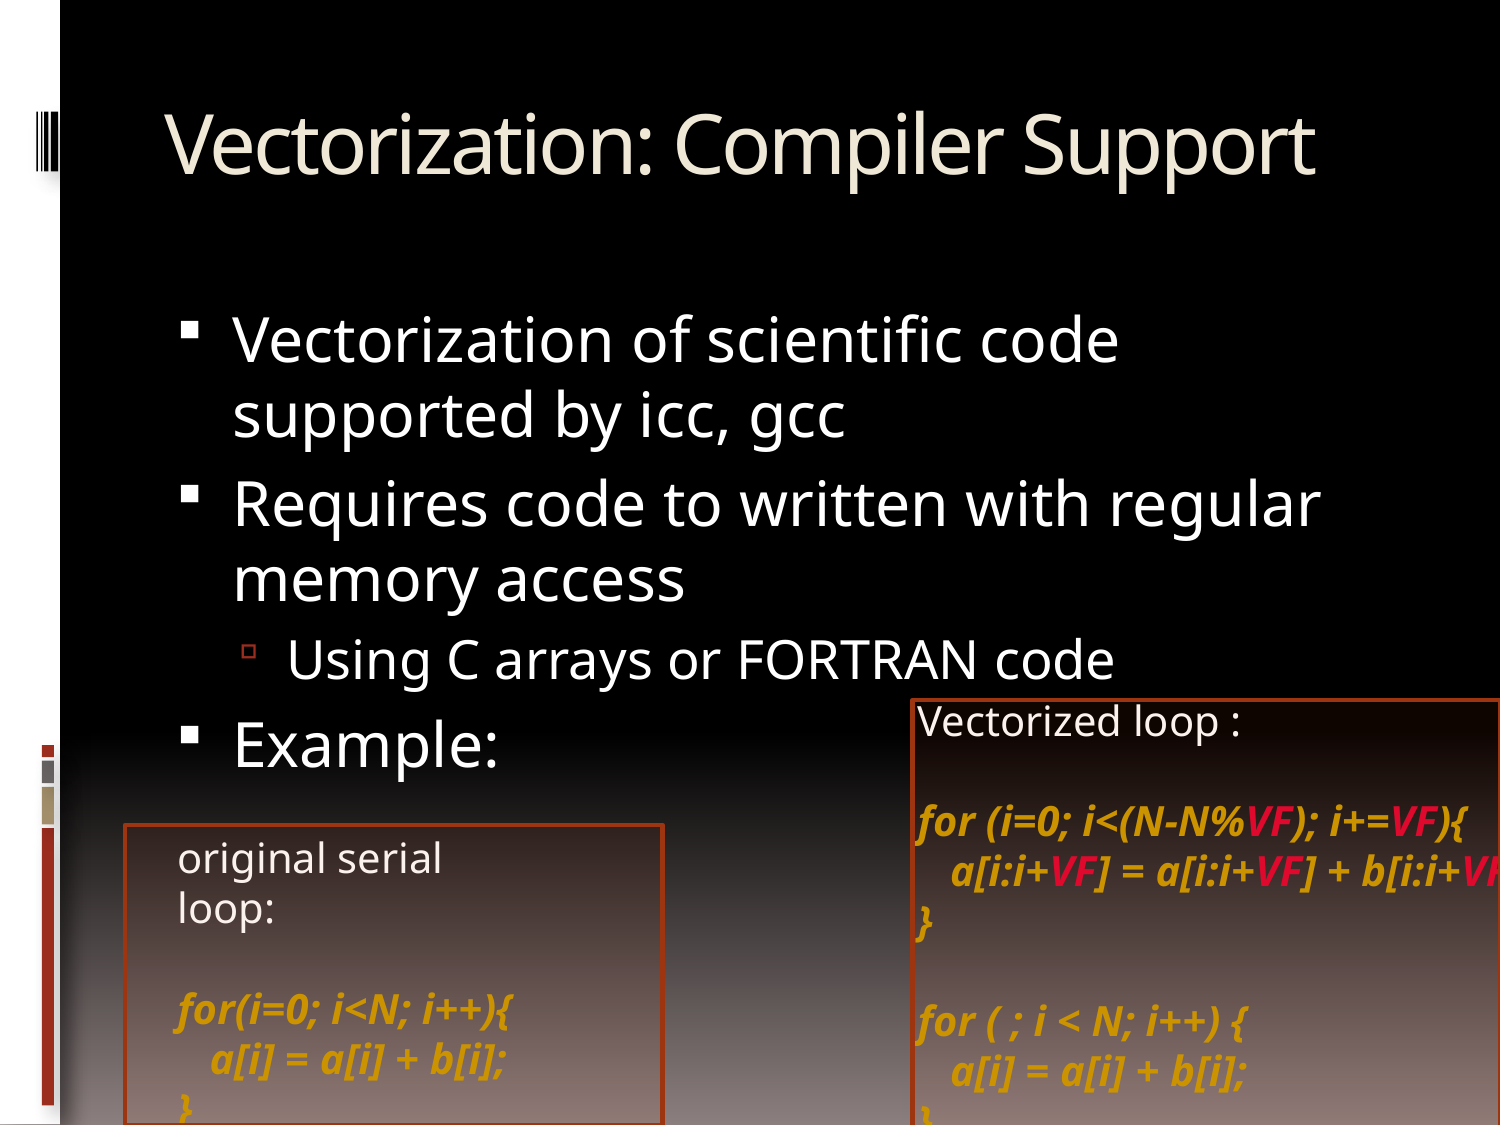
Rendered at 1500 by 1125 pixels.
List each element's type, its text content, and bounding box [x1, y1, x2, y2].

list Vectorization of scientific code supported by icc, gcc Requires code to written with regular memory access Using C arrays or FORTRAN code Example: [150, 292, 1425, 1043]
text_box [910, 698, 1500, 1125]
text_box [123, 823, 665, 1125]
text_box Vectorized loop : for (i=0; i<(N-N%VF); i+=VF){ a[i:i+VF] = a[i:i+VF] + b[i:i+VF]; } for ( ; i < N; i++) { a[i] = a[i] + b[i]; } [902, 687, 1500, 1125]
title Vectorization: Compiler Support [150, 83, 1425, 234]
